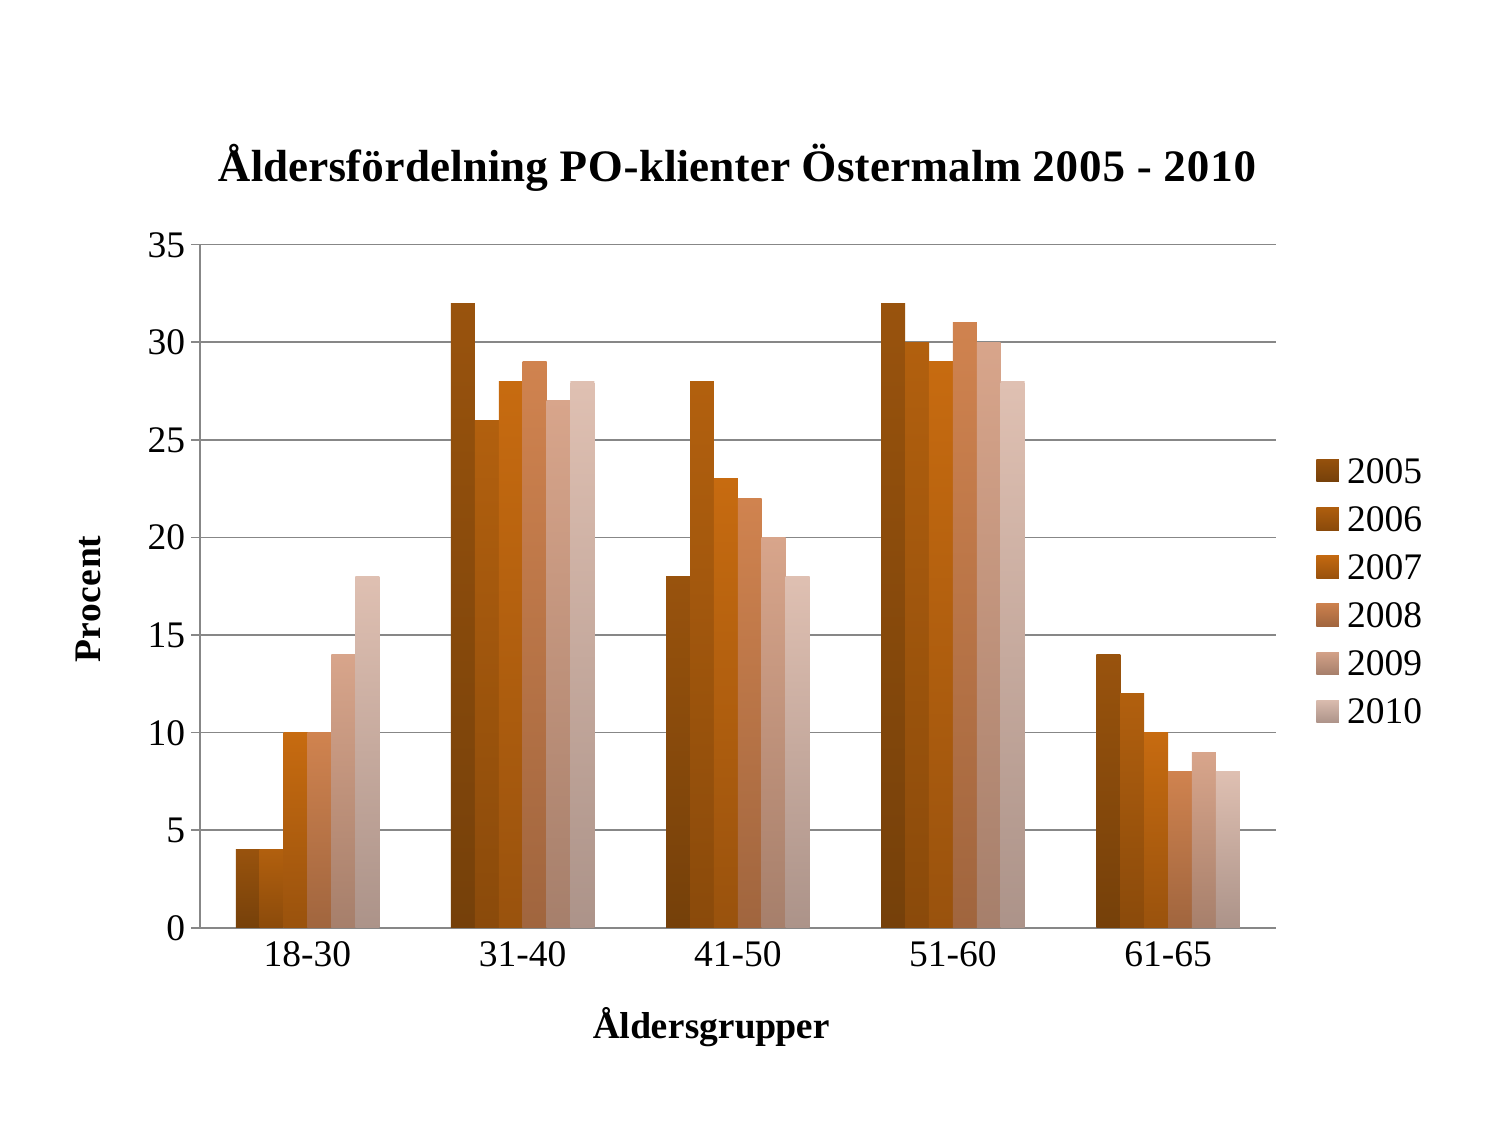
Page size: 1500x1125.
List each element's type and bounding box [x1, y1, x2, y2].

chart [29, 99, 1448, 1083]
